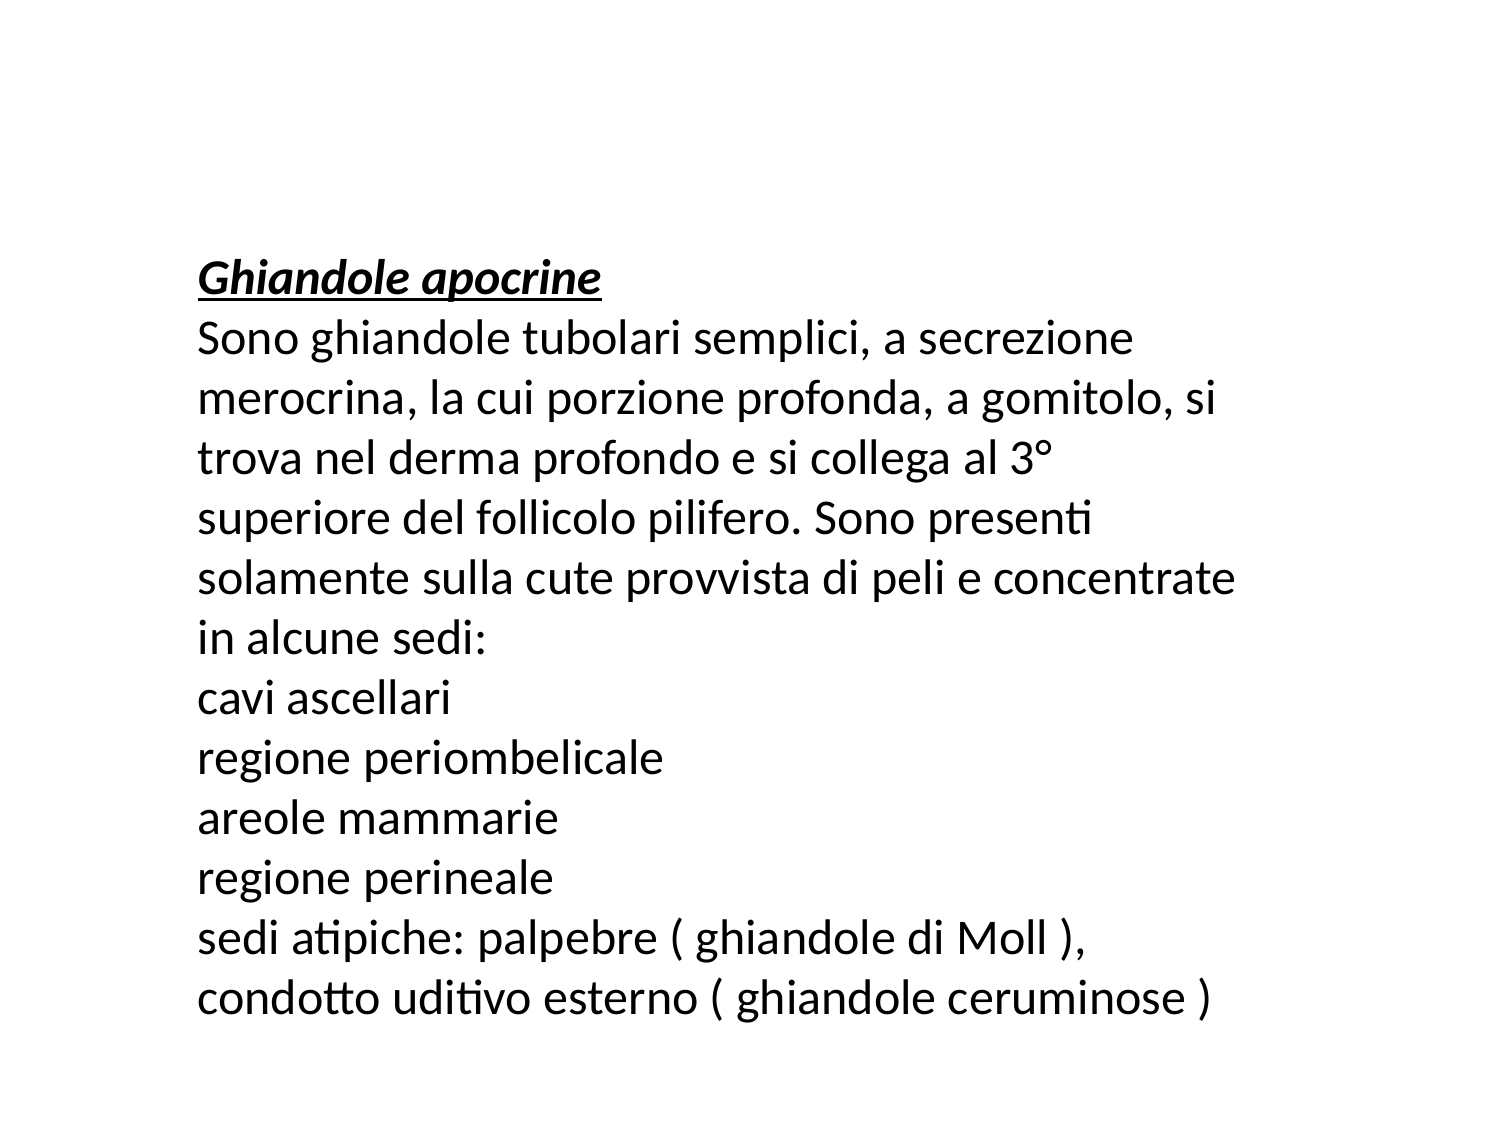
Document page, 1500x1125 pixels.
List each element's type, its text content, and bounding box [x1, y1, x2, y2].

text_box Ghiandole apocrine Sono ghiandole tubolari semplici, a secrezione merocrina, la cui porzione profonda, a gomitolo, si trova nel derma profondo e si collega al 3° superiore del follicolo pilifero. Sono presenti solamente sulla cute provvista di peli e concentrate in alcune sedi: cavi ascellari regione periombelicale areole mammarie regione perineale sedi atipiche: palpebre ( ghiandole di Moll ), condotto uditivo esterno ( ghiandole ceruminose ) [182, 236, 1270, 1032]
